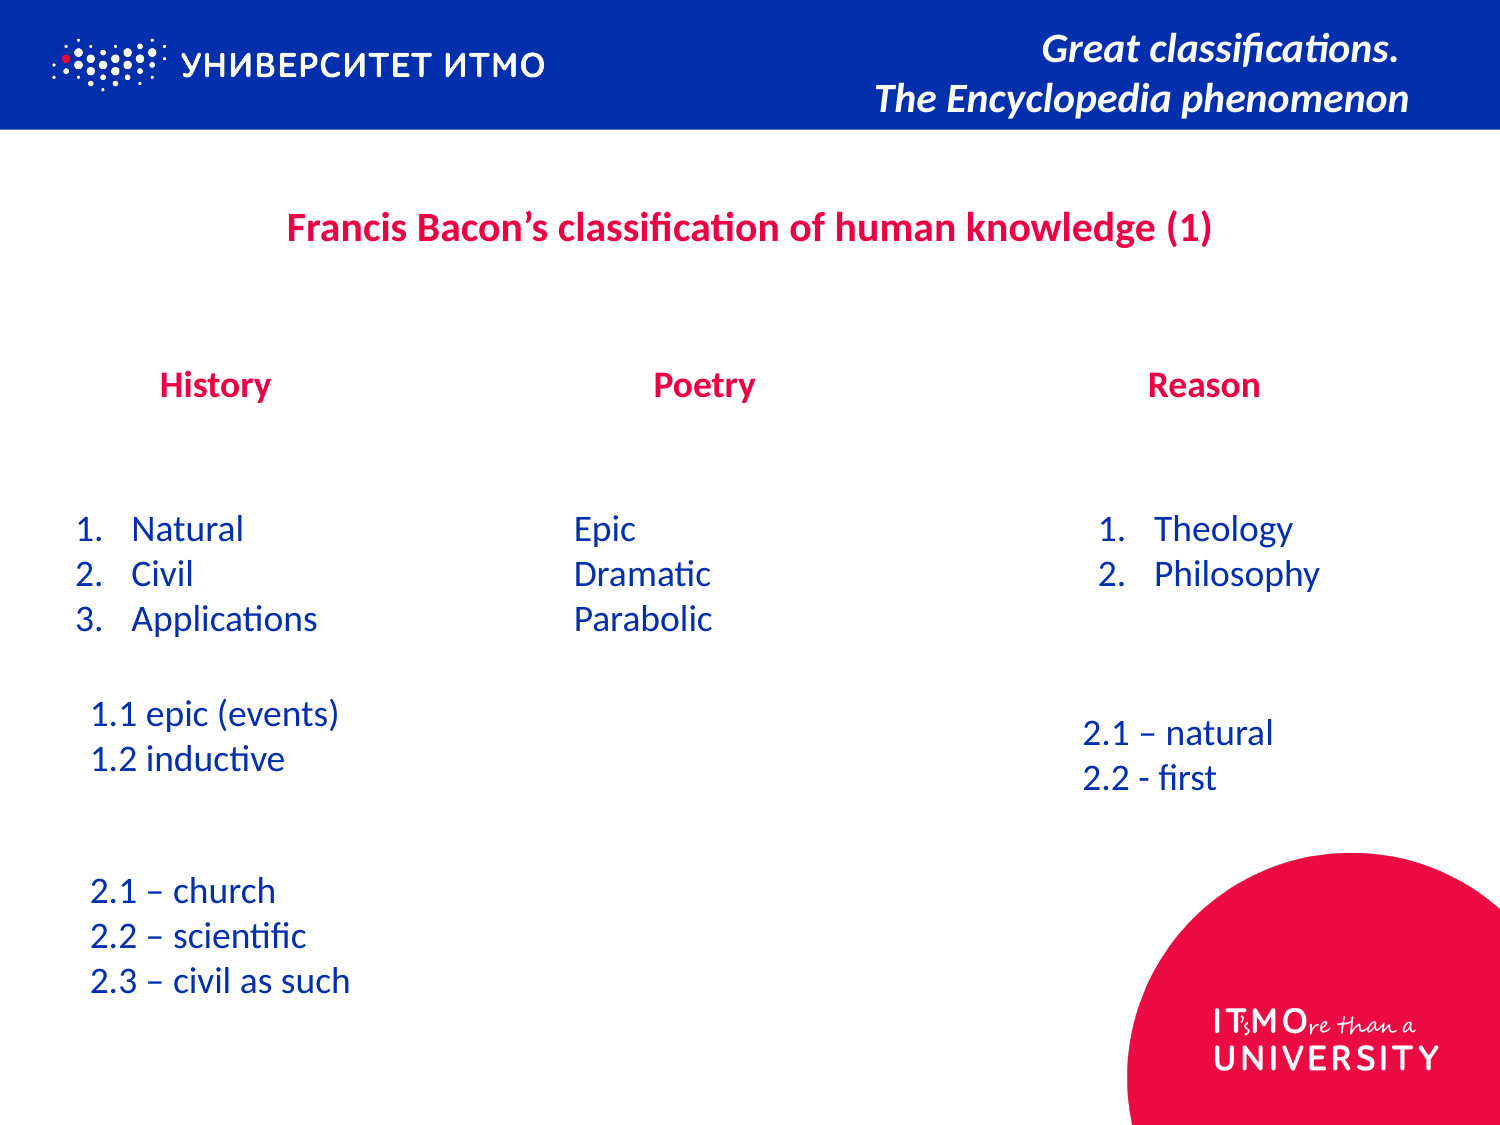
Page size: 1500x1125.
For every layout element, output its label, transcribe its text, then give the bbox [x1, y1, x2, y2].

text_box 1.1 epic (events) 1.2 inductive [75, 681, 469, 786]
text_box Natural Civil Applications [60, 496, 396, 647]
text_box Reason [1051, 352, 1366, 413]
text_box 2.1 – natural 2.2 - first [1067, 700, 1410, 806]
text_box 2.1 – church 2.2 – scientific 2.3 – civil as such [75, 858, 488, 1009]
picture [1106, 832, 1500, 1125]
text_box Epic Dramatic Parabolic [559, 496, 1037, 647]
text_box Theology Philosophy [1083, 496, 1456, 602]
text_box Poetry [638, 352, 918, 413]
text_box History [75, 352, 366, 413]
title Francis Bacon’s classification of human knowledge (1) [75, 157, 1425, 293]
footer Great classifications. The Encyclopedia phenomenon [661, 40, 1425, 101]
picture [0, 0, 596, 130]
